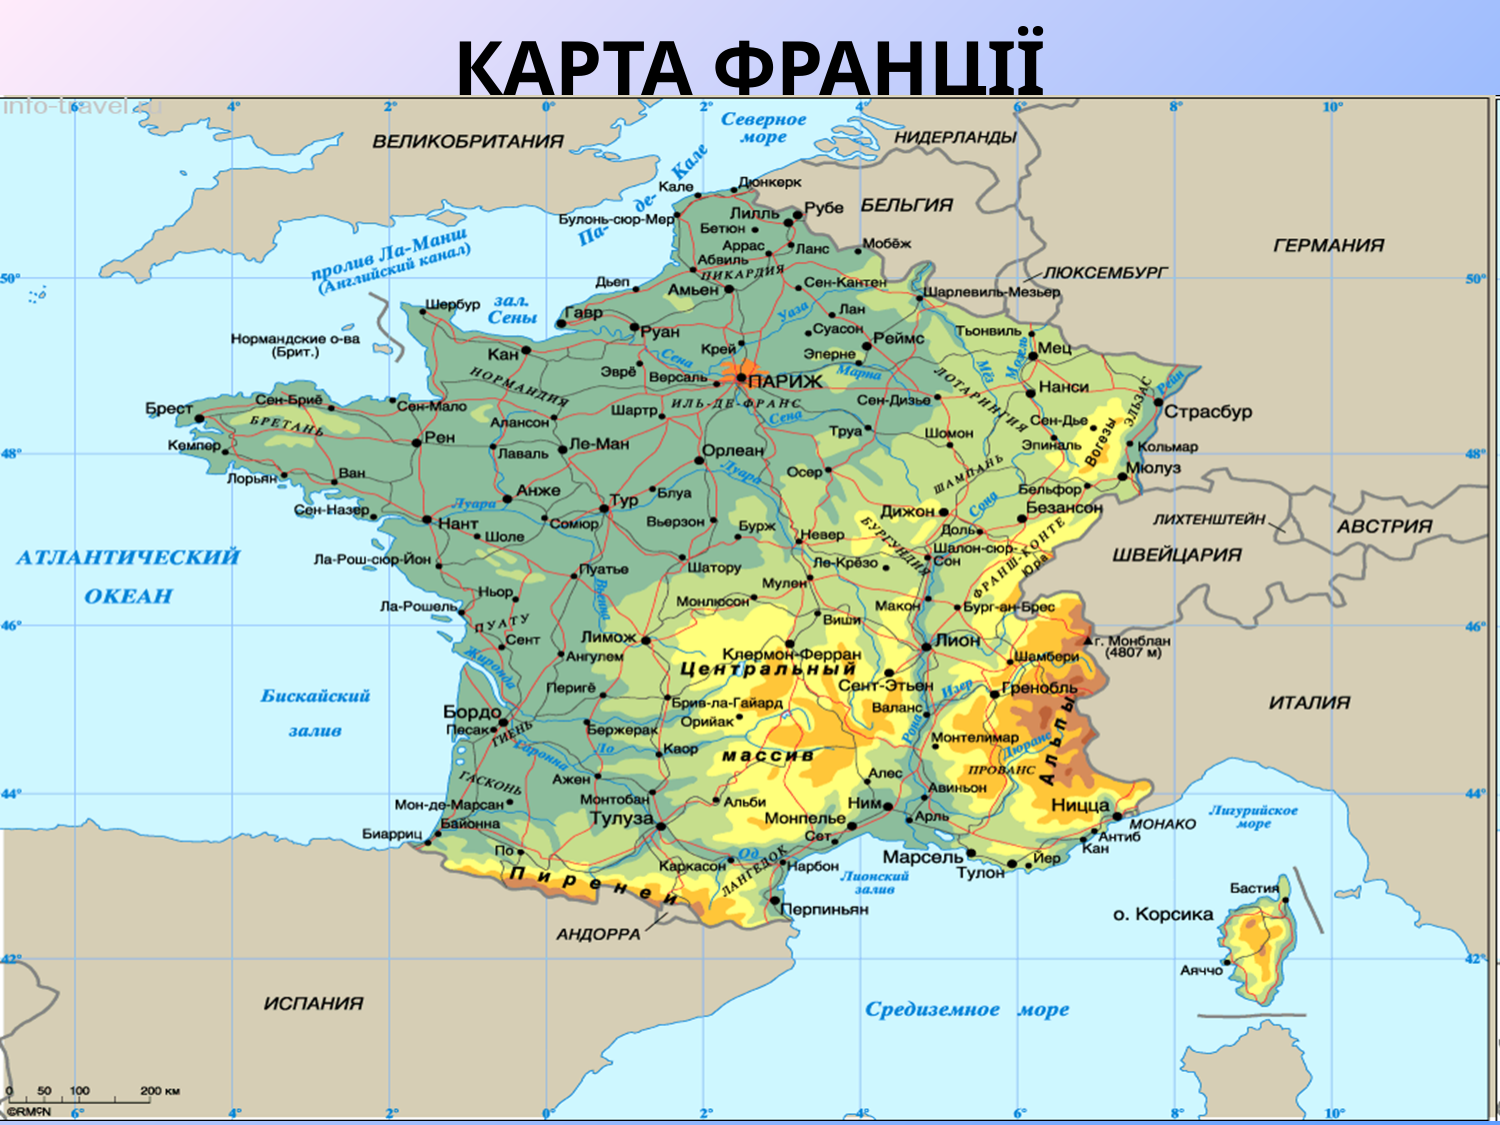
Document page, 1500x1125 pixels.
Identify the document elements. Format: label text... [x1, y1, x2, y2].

picture [0, 95, 1500, 1122]
title Карта Франції [112, 0, 1388, 95]
